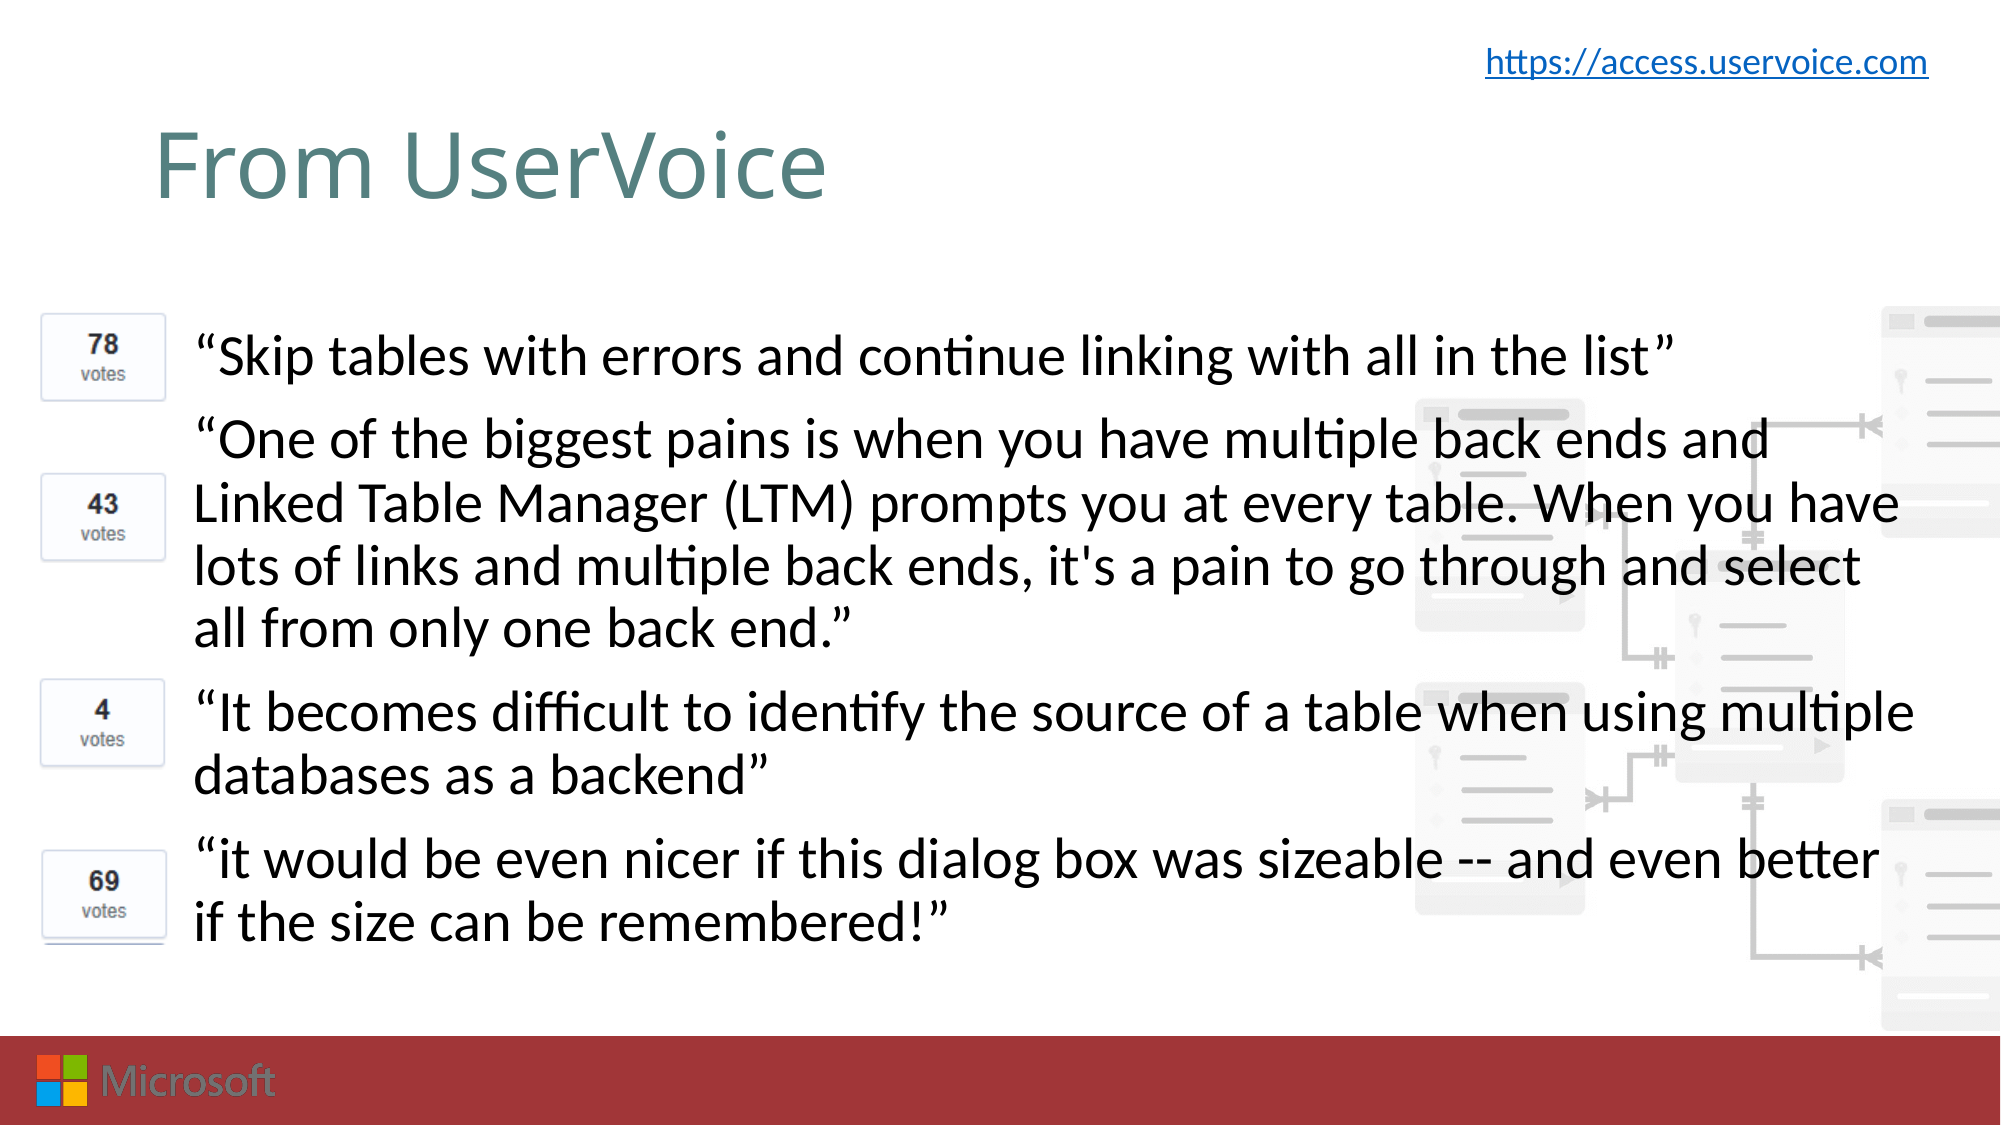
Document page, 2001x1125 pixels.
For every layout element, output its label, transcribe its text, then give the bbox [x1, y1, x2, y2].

picture [25, 296, 179, 403]
picture [25, 456, 182, 563]
text_box https://access.uservoice.com [1470, 29, 1975, 90]
list “Skip tables with errors and continue linking with all in the list” “One of the biggest pains is when you have multiple back ends and Linked Table Manager (LTM) prompts you at every table. When you have lots of links and multiple back ends, it's a pain to go through and select all from only one back end.” “It becomes difficult to identify the source of a table when using multiple databases as a backend” “it would be even nicer if this dialog box was sizeable -- and even better if the size can be remembered!” [178, 317, 1939, 1032]
title From UserVoice [137, 59, 1863, 278]
picture [37, 842, 172, 945]
picture [37, 674, 170, 770]
picture [36, 1024, 308, 1125]
